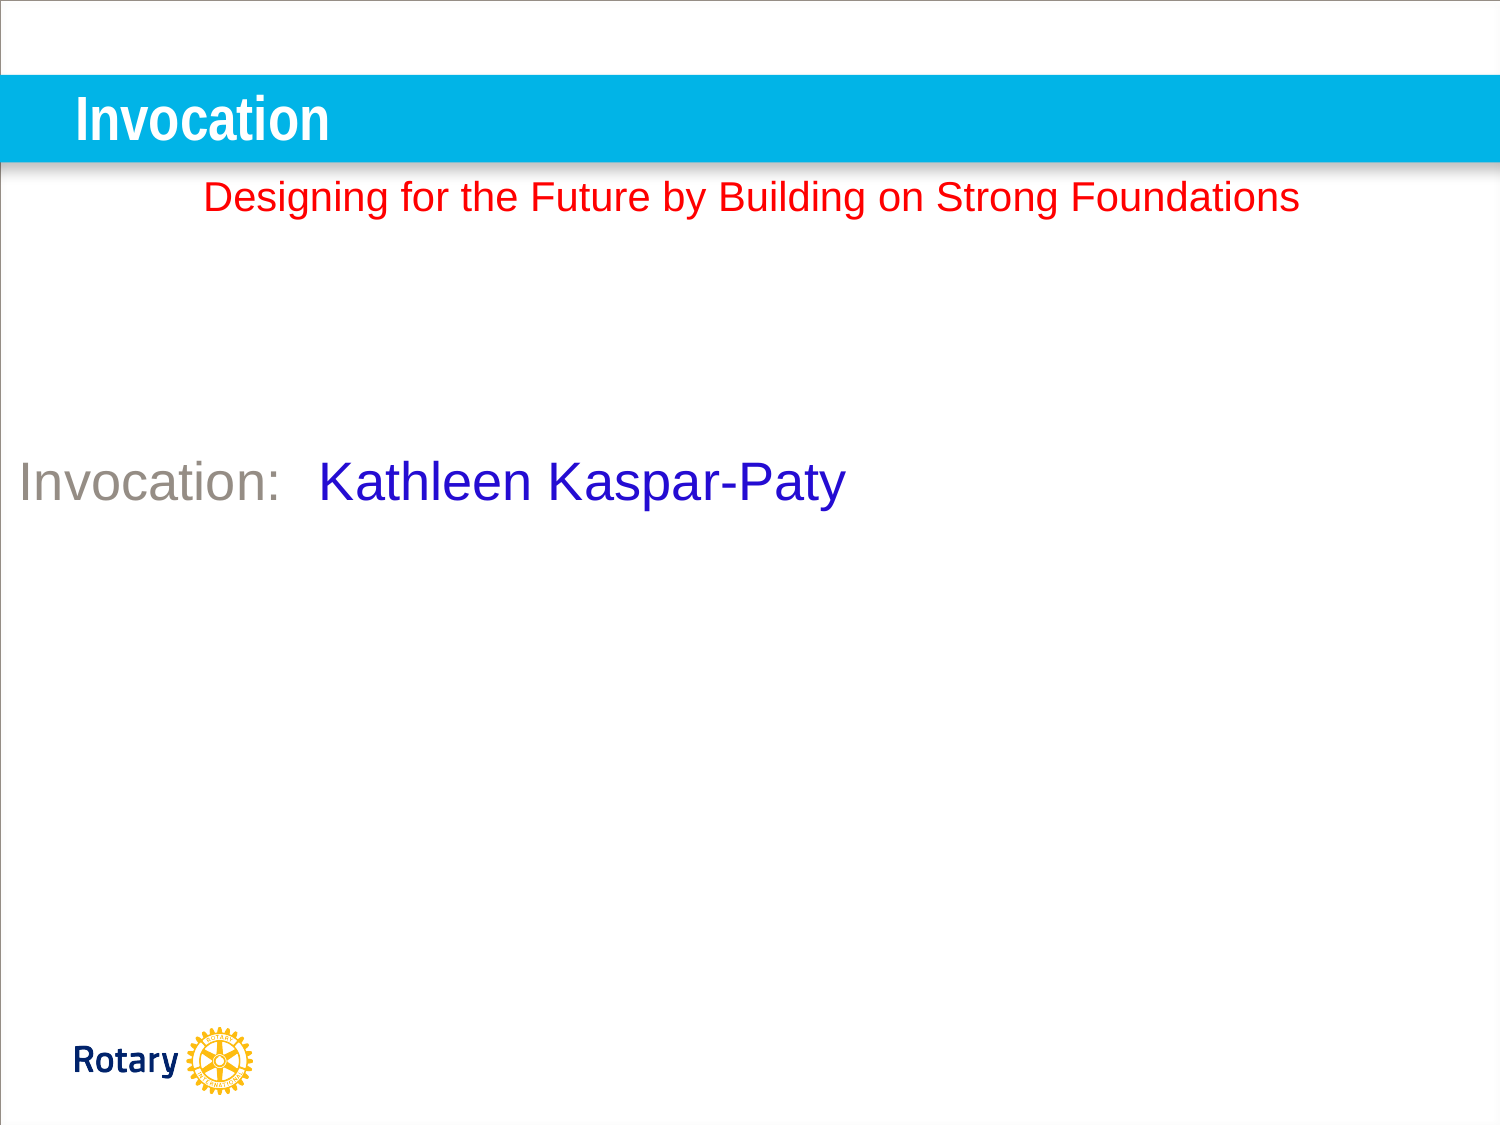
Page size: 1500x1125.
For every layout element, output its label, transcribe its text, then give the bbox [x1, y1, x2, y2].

title Invocation [75, 75, 1075, 155]
picture [75, 1038, 253, 1095]
list Designing for the Future by Building on Strong Foundations Invocation: Kathleen Kaspar-Paty [4, 162, 1500, 1038]
